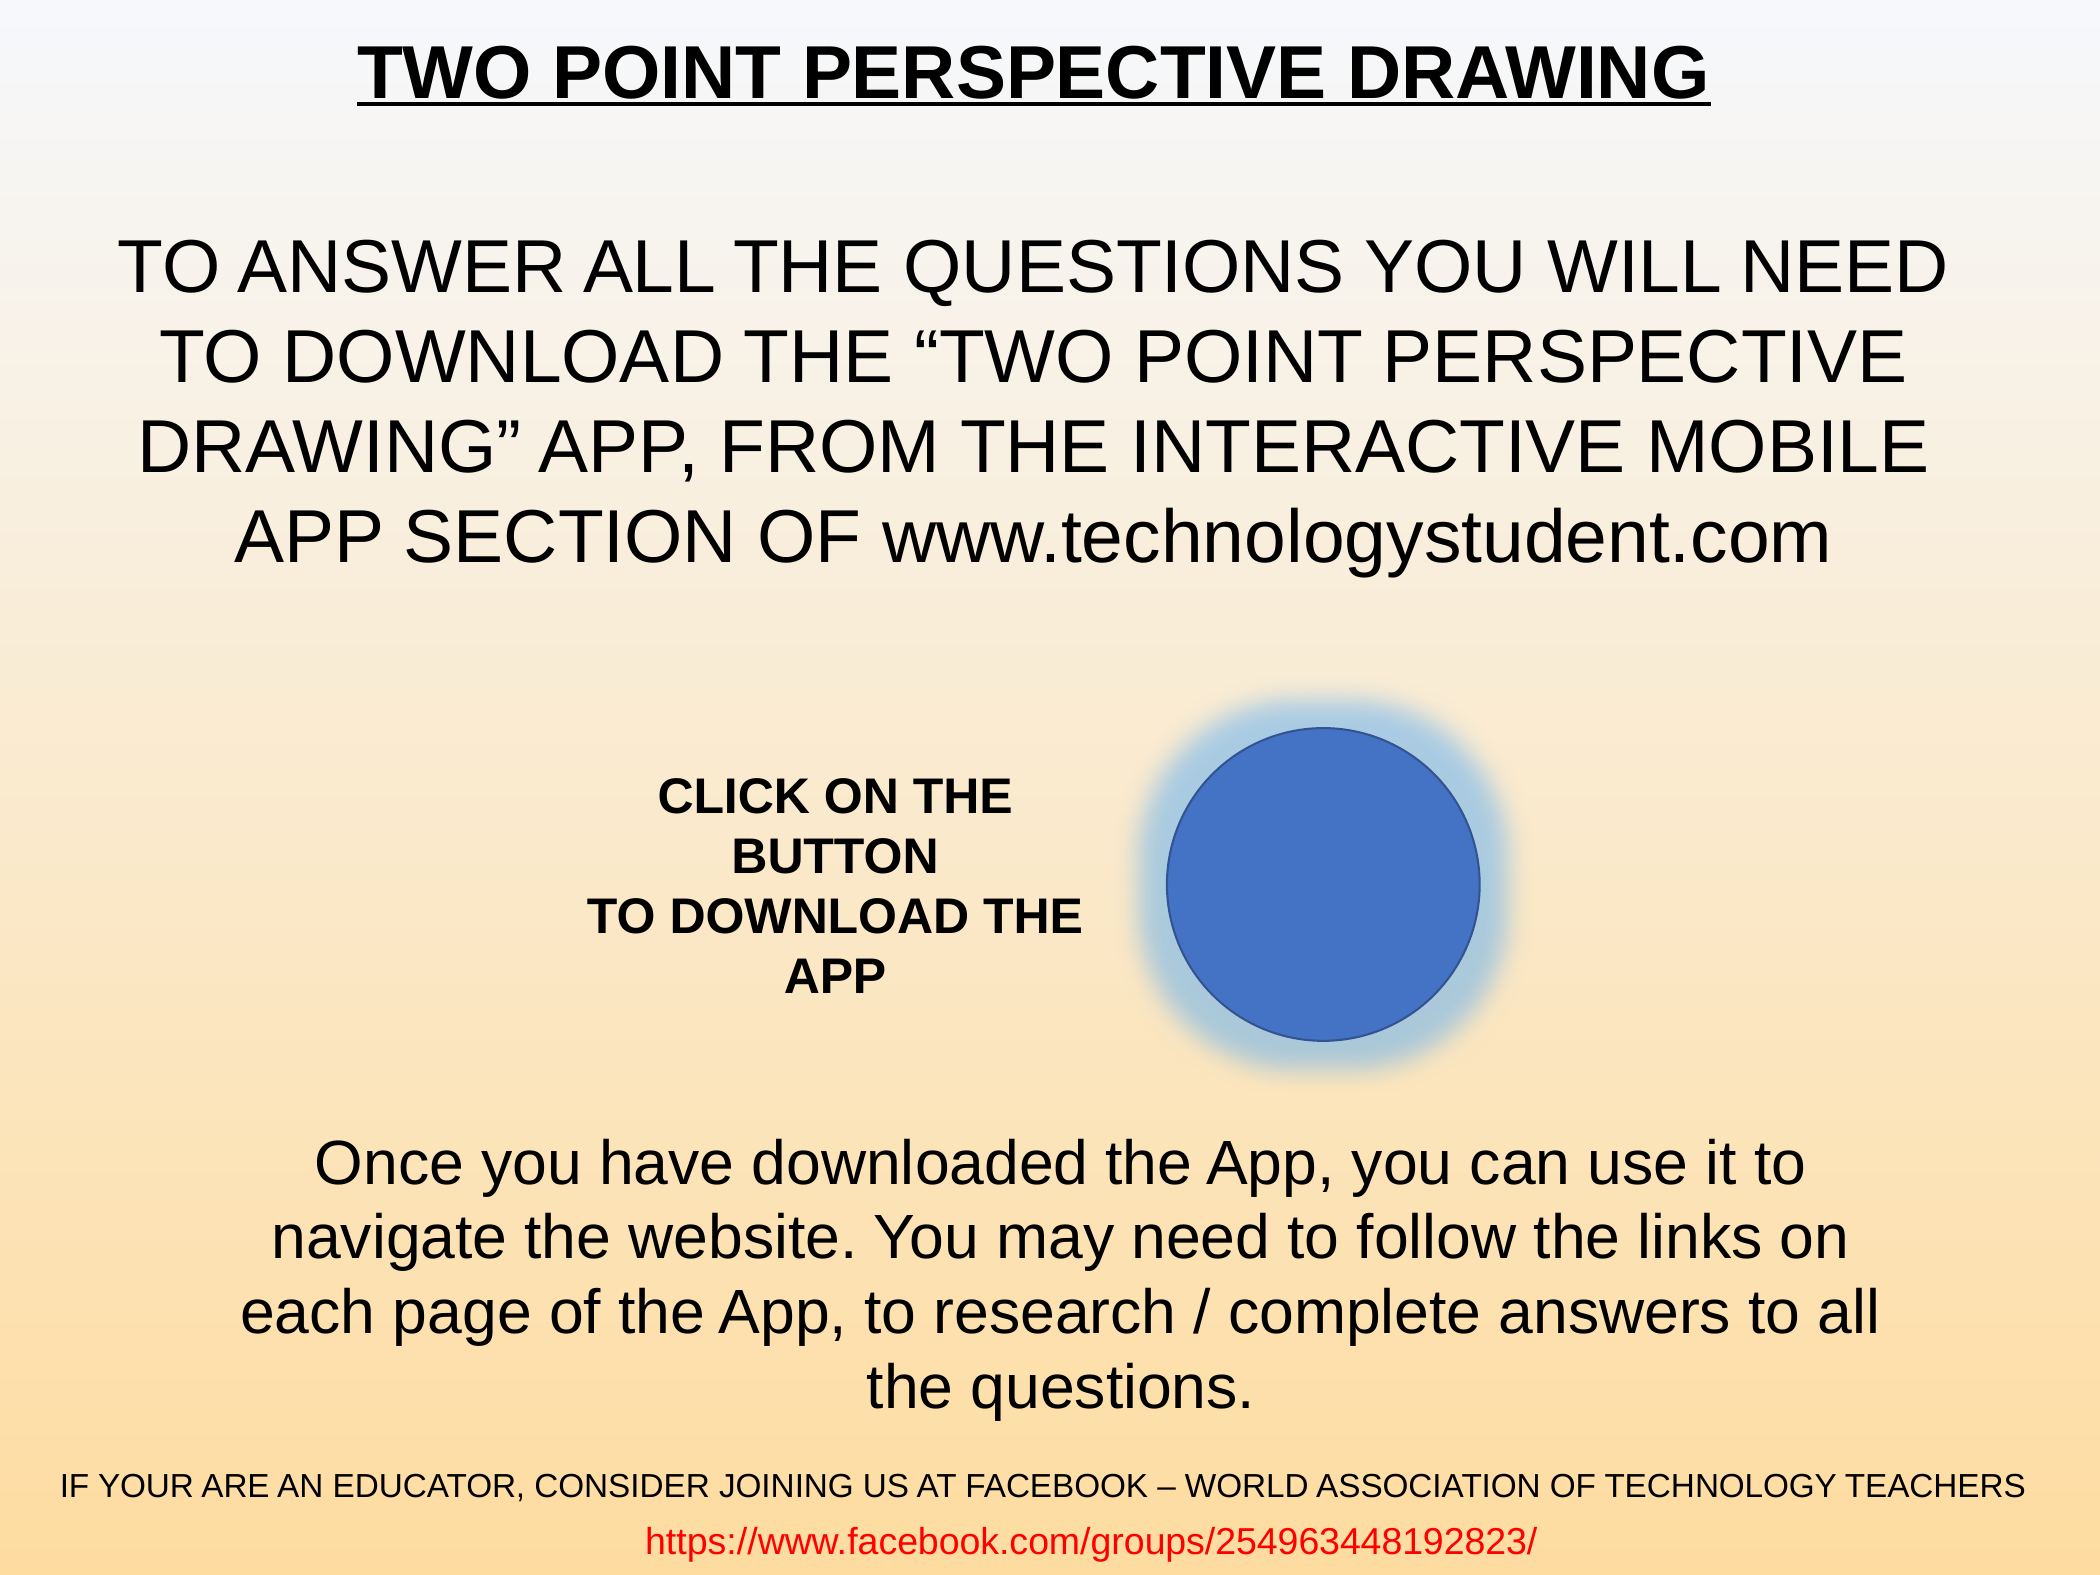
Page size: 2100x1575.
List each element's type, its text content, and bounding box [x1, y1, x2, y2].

text_box IF YOUR ARE AN EDUCATOR, CONSIDER JOINING US AT FACEBOOK – WORLD ASSOCIATION OF TECHNOLOGY TEACHERS [45, 1456, 2044, 1511]
text_box CLICK ON THE BUTTON TO DOWNLOAD THE APP [547, 755, 1123, 1011]
text_box [1165, 727, 1481, 1042]
text_box TWO POINT PERSPECTIVE DRAWING [174, 15, 1894, 121]
text_box TO ANSWER ALL THE QUESTIONS YOU WILL NEED TO DOWNLOAD THE “TWO POINT PERSPECTIVE DRAWING” APP, FROM THE INTERACTIVE MOBILE APP SECTION OF www.technologystudent.com [82, 209, 1986, 585]
text_box https://www.facebook.com/groups/254963448192823/ [630, 1509, 1553, 1570]
text_box Once you have downloaded the App, you can use it to navigate the website. You may need to follow the links on each page of the App, to research / complete answers to all the questions. [210, 1114, 1912, 1429]
